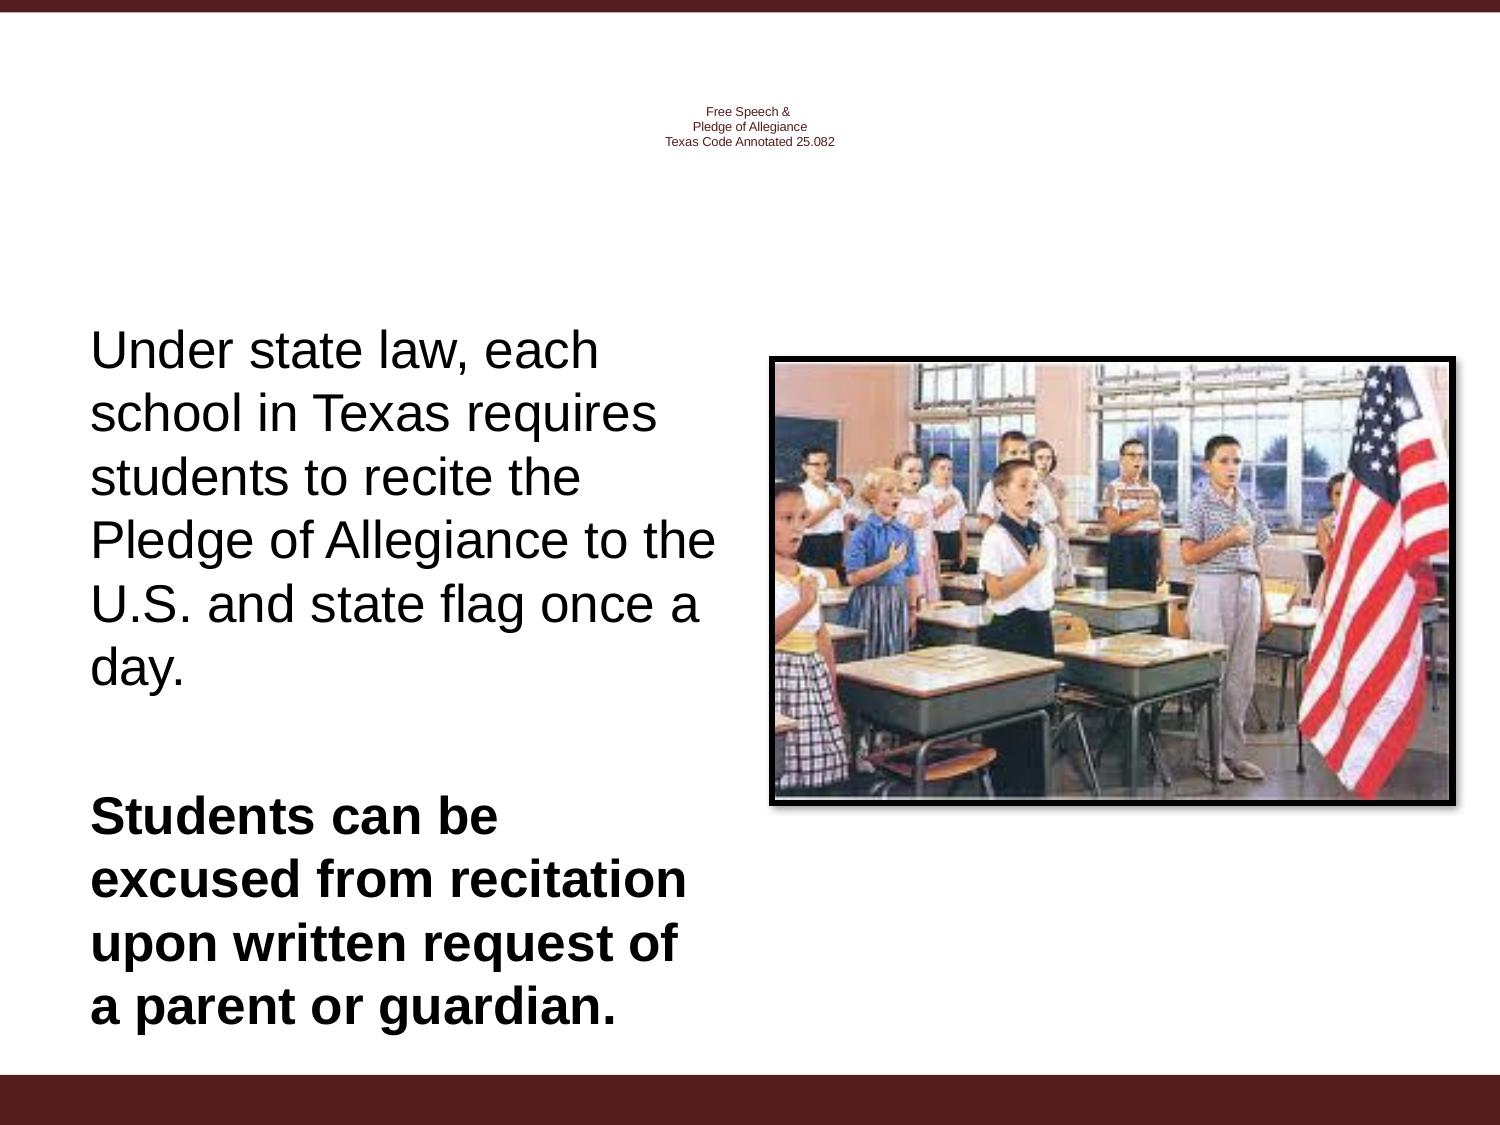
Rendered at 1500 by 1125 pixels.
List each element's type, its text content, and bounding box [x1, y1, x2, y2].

list Under state law, each school in Texas requires students to recite the Pledge of Allegiance to the U.S. and state flag once a day. Students can be excused from recitation upon written request of a parent or guardian. [74, 307, 738, 1051]
title Free Speech & Pledge of Allegiance Texas Code Annotated 25.082 [74, 62, 1426, 176]
picture [774, 362, 1450, 801]
